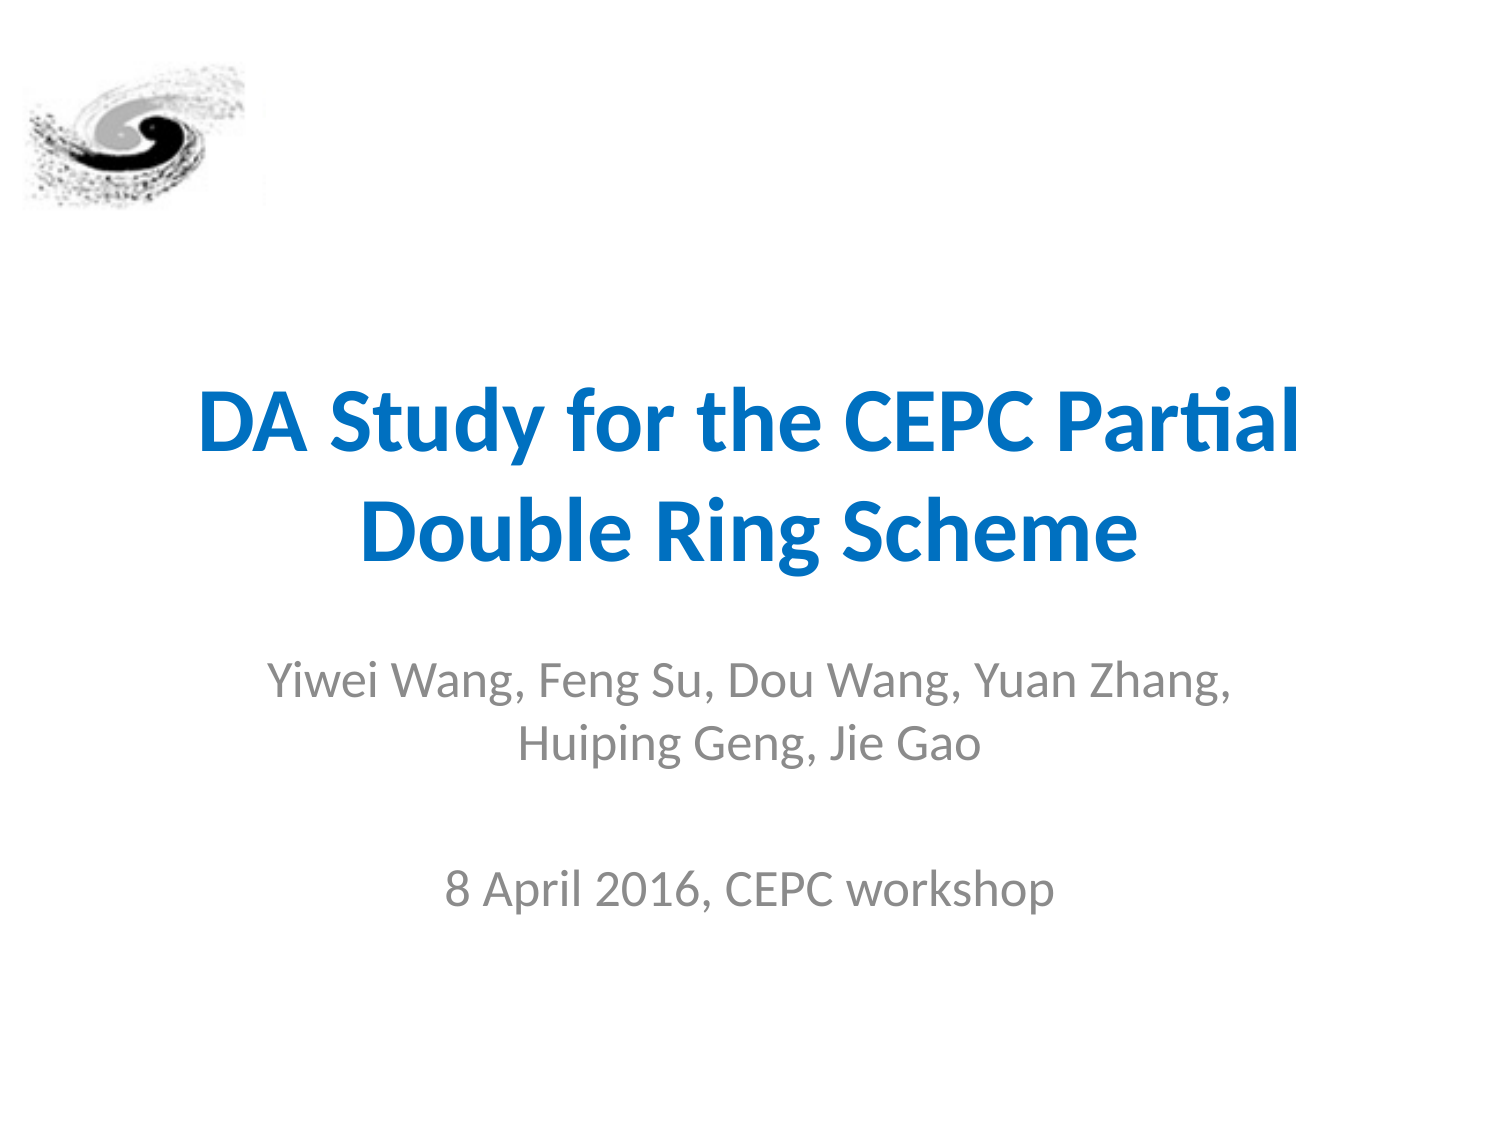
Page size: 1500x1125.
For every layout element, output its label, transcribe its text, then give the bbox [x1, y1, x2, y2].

title DA Study for the CEPC Partial Double Ring Scheme [112, 349, 1388, 591]
subtitle Yiwei Wang, Feng Su, Dou Wang, Yuan Zhang, Huiping Geng, Jie Gao 8 April 2016, CEPC workshop [225, 637, 1275, 925]
picture [5, 7, 266, 252]
